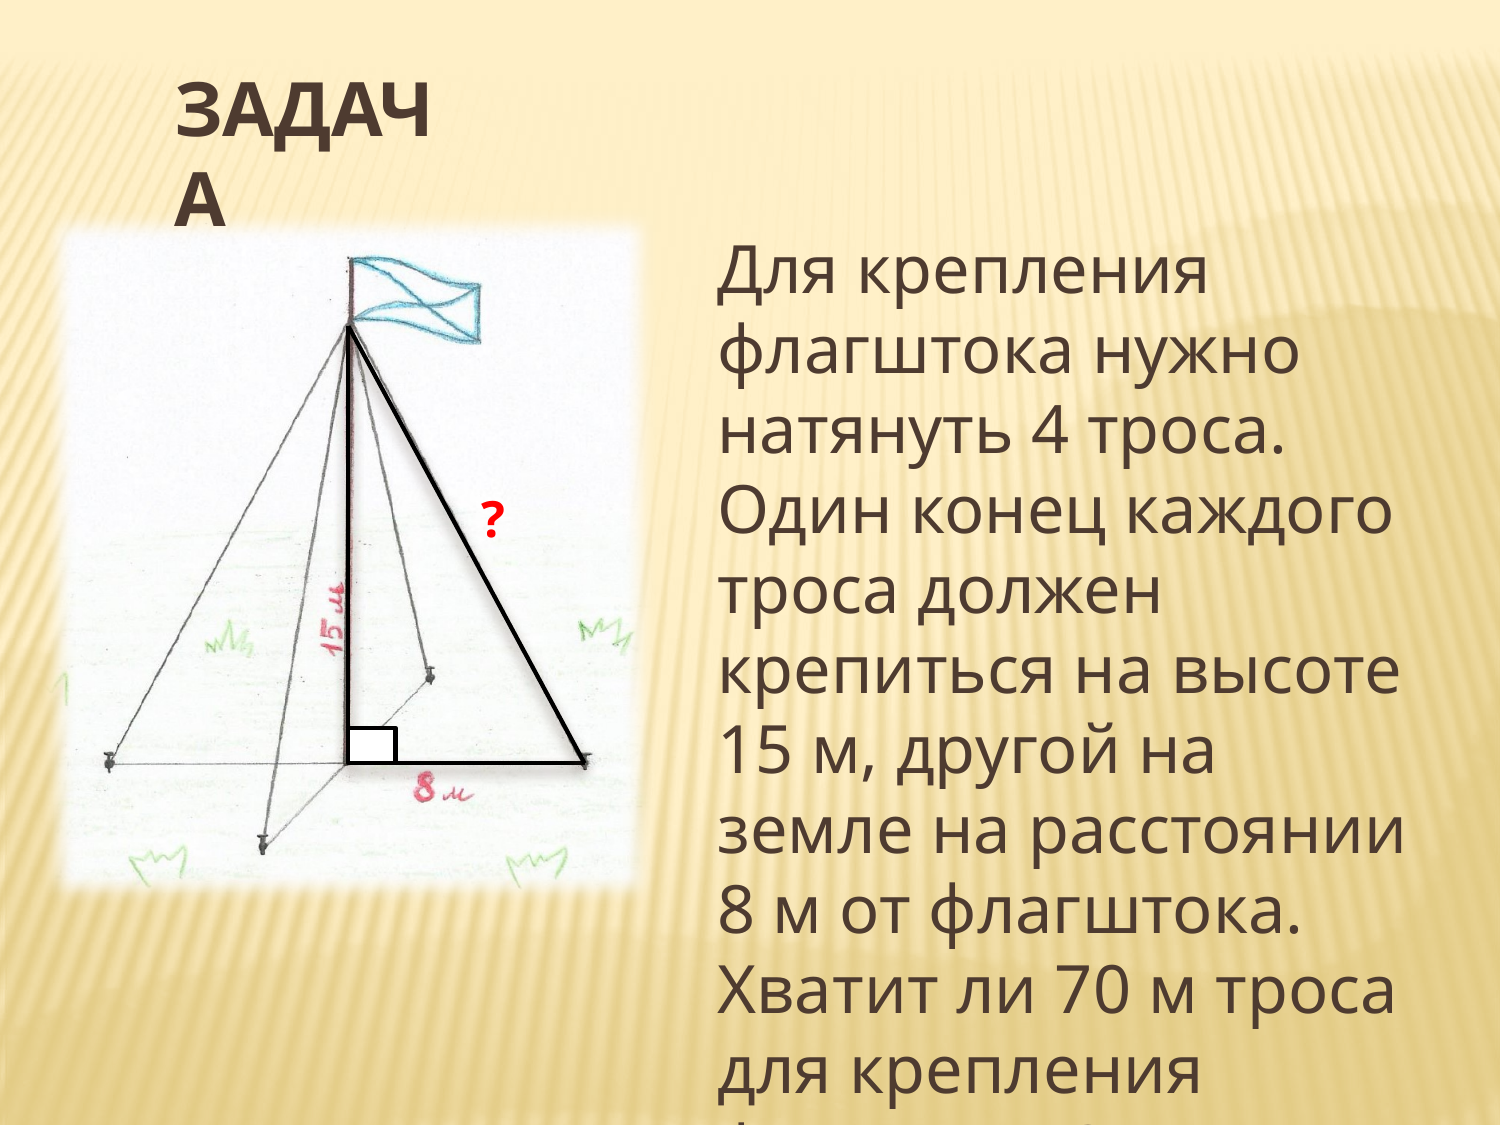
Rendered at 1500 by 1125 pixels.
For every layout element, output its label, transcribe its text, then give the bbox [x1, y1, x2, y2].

text_box ЗАДАЧА [159, 54, 491, 206]
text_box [347, 325, 585, 764]
text_box Для крепления флагштока нужно натянуть 4 троса. Один конец каждого троса должен крепиться на высоте 15 м, другой на земле на расстоянии 8 м от флагштока. Хватит ли 70 м троса для крепления флагштока? [702, 219, 1436, 1125]
picture [40, 207, 656, 906]
